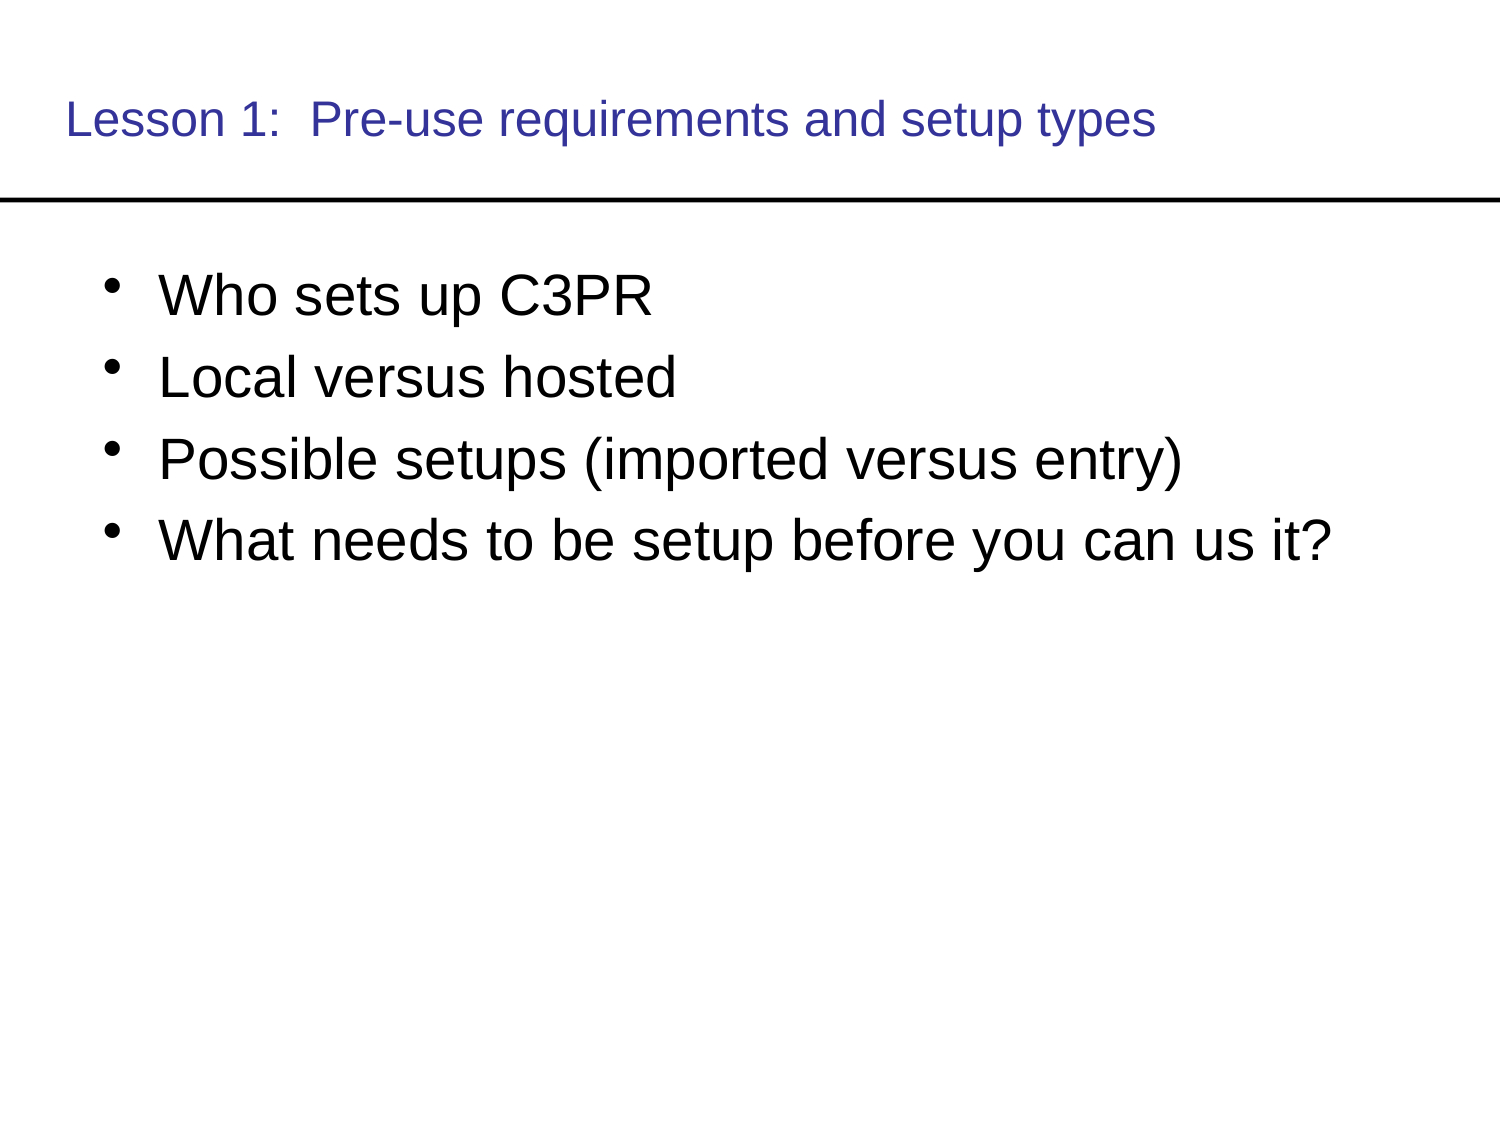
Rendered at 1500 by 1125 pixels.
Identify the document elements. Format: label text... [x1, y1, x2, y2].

title Lesson 1: Pre-use requirements and setup types [49, 62, 1401, 171]
list Who sets up C3PR Local versus hosted Possible setups (imported versus entry) What needs to be setup before you can us it? [87, 249, 1438, 988]
